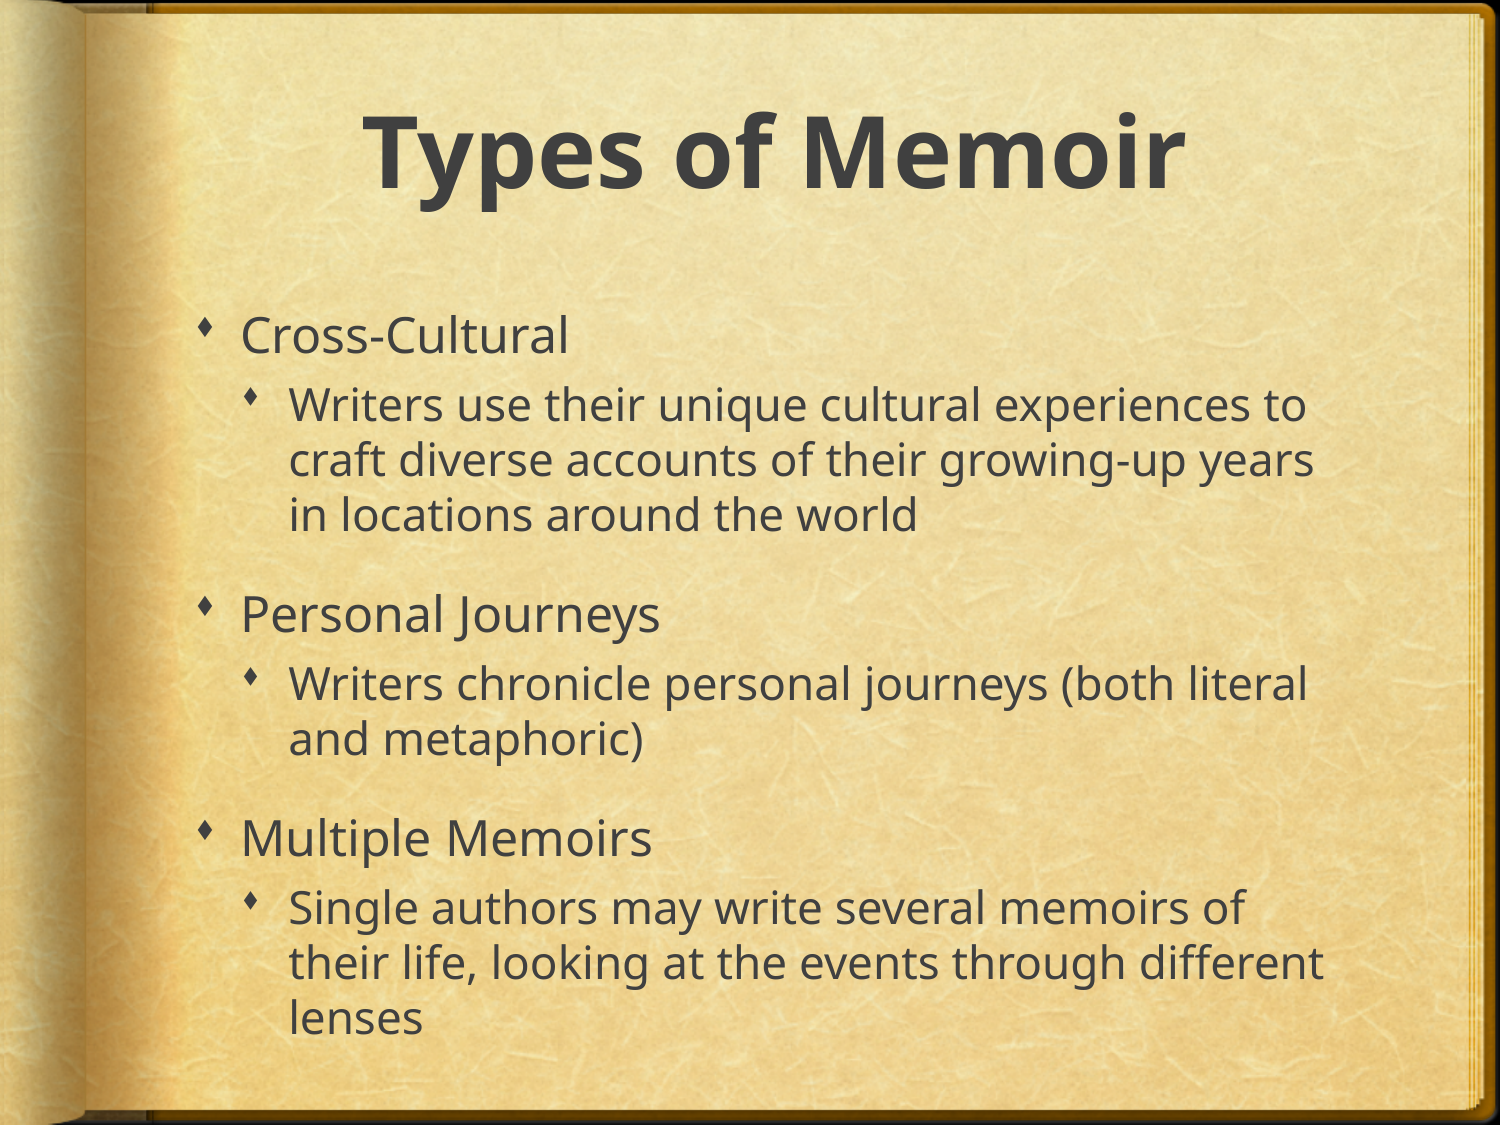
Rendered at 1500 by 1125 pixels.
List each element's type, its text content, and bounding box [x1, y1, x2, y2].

title Types of Memoir [178, 45, 1372, 265]
list Cross-Cultural Writers use their unique cultural experiences to craft diverse accounts of their growing-up years in locations around the world Personal Journeys Writers chronicle personal journeys (both literal and metaphoric) Multiple Memoirs Single authors may write several memoirs of their life, looking at the events through different lenses [178, 295, 1372, 1005]
picture [0, 0, 1500, 1125]
